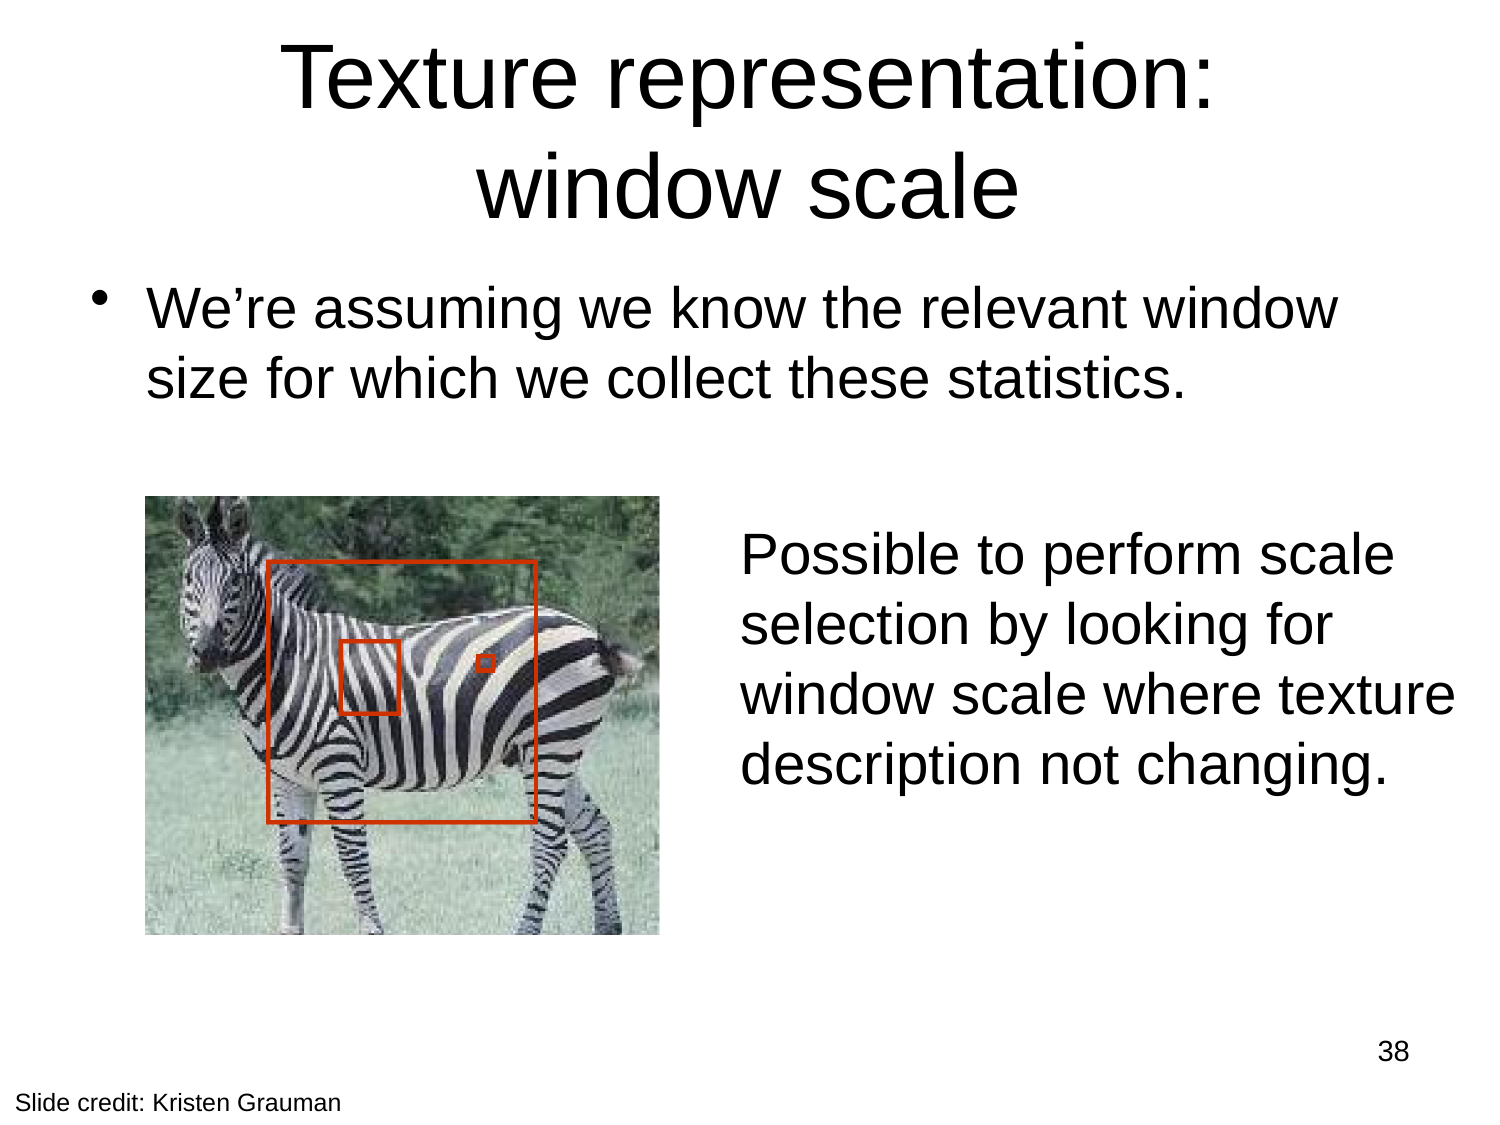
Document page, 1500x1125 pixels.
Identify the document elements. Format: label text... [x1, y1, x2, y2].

slide_number 38 [1074, 1024, 1426, 1103]
picture [132, 484, 666, 935]
list We’re assuming we know the relevant window size for which we collect these statistics. [74, 262, 1426, 1006]
text_box Slide credit: Kristen Grauman [0, 1079, 688, 1125]
title Texture representation: window scale [210, 33, 1288, 222]
text_box Possible to perform scale selection by looking for window scale where texture description not changing. [725, 508, 1500, 804]
